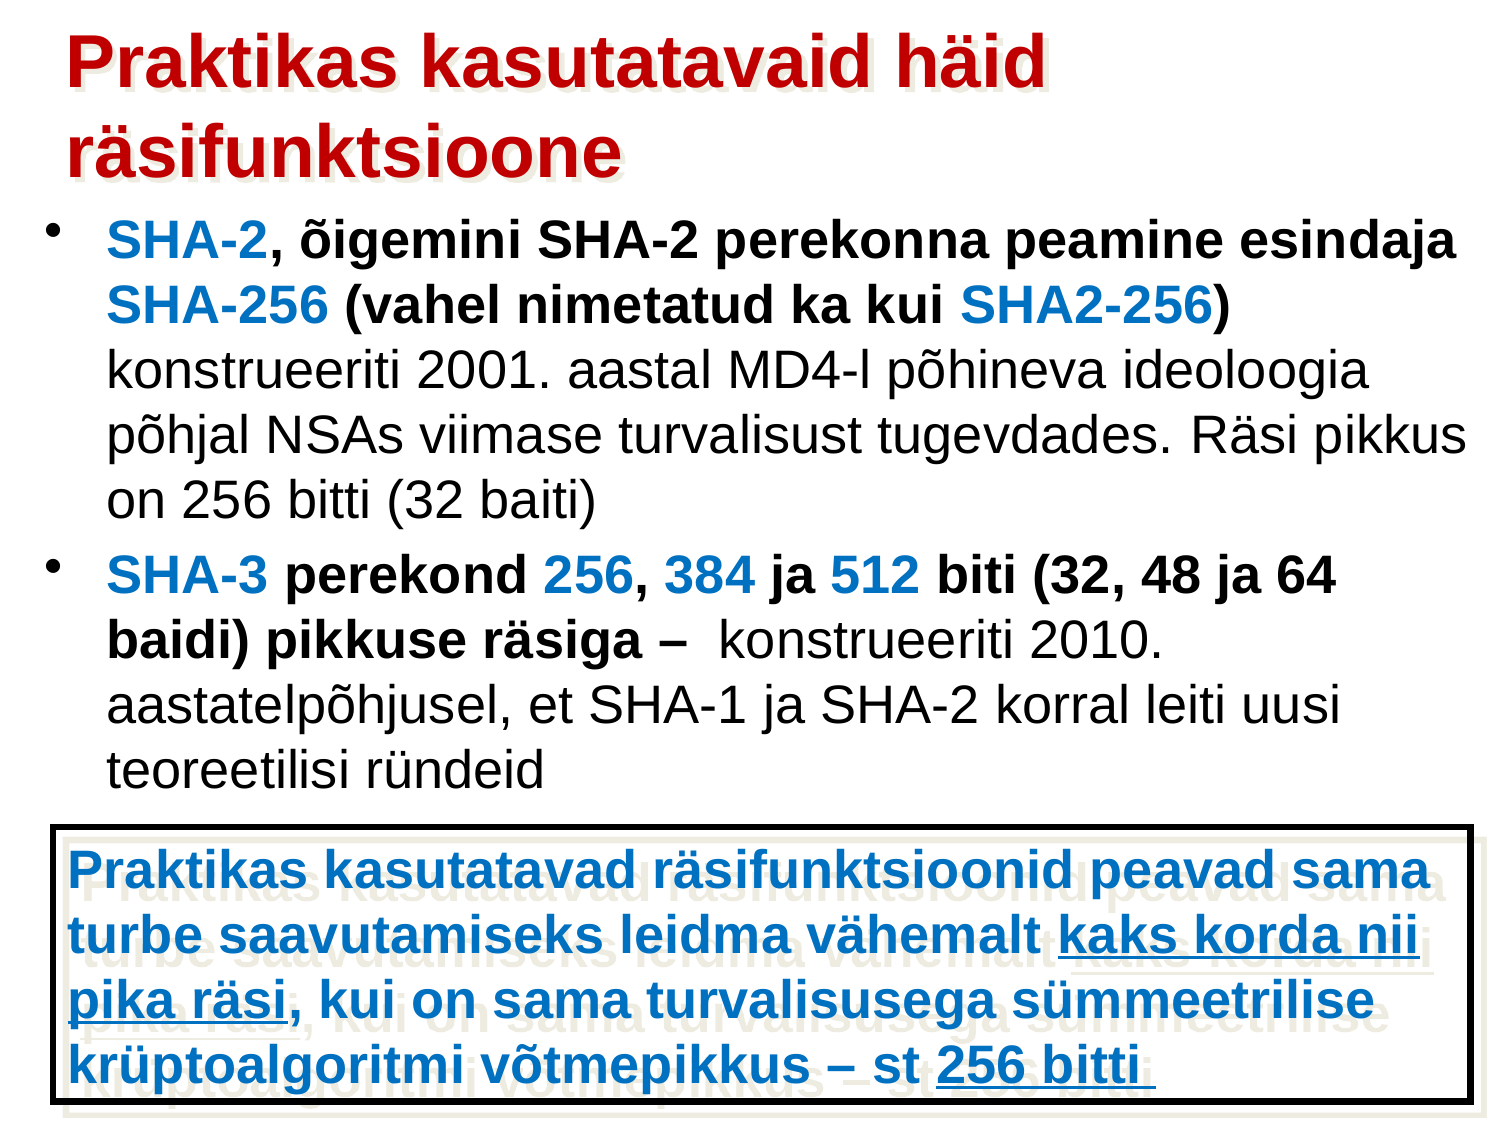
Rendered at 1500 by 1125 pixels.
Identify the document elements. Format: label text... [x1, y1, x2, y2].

text_box Praktikas kasutatavaid häid räsifunktsioone [50, 0, 1500, 160]
text_box Praktikas kasutatavad räsifunktsioonid peavad sama turbe saavutamiseks leidma vähemalt kaks korda nii pika räsi, kui on sama turvalisusega sümmeetrilise krüptoalgoritmi võtmepikkus – st 256 bitti [53, 827, 1471, 1102]
text_box SHA-2, õigemini SHA-2 perekonna peamine esindaja SHA-256 (vahel nimetatud ka kui SHA2-256) konstrueeriti 2001. aastal MD4-l põhineva ideoloogia põhjal NSAs viimase turvalisust tugevdades. Räsi pikkus on 256 bitti (32 baiti) SHA-3 perekond 256, 384 ja 512 biti (32, 48 ja 64 baidi) pikkuse räsiga – konstrueeriti 2010. aastatelpõhjusel, et SHA-1 ja SHA-2 korral leiti uusi teoreetilisi ründeid [29, 160, 1500, 866]
